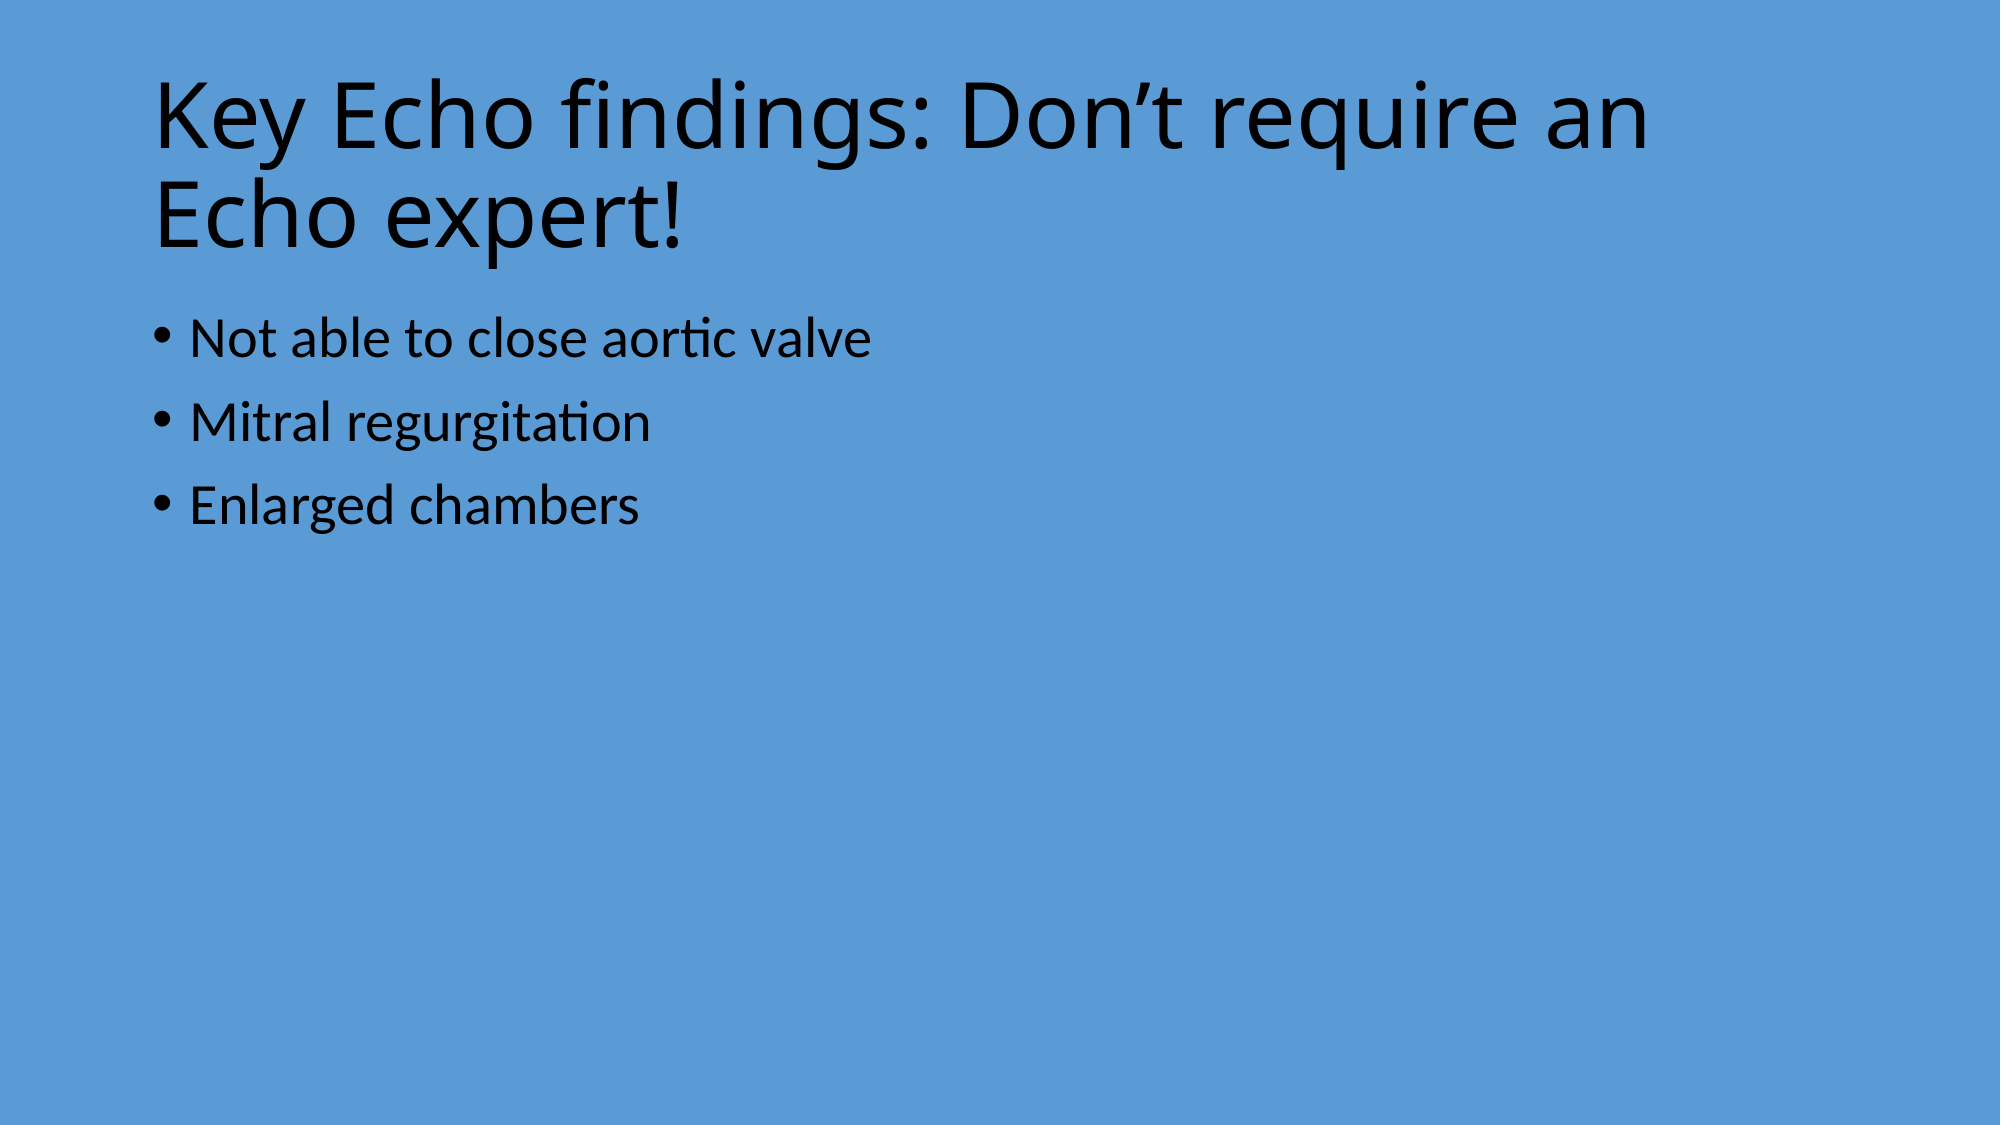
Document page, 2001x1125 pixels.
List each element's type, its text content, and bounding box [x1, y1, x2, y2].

title Key Echo findings: Don’t require an Echo expert! [137, 59, 1863, 278]
list Not able to close aortic valve Mitral regurgitation Enlarged chambers [137, 299, 1863, 1014]
